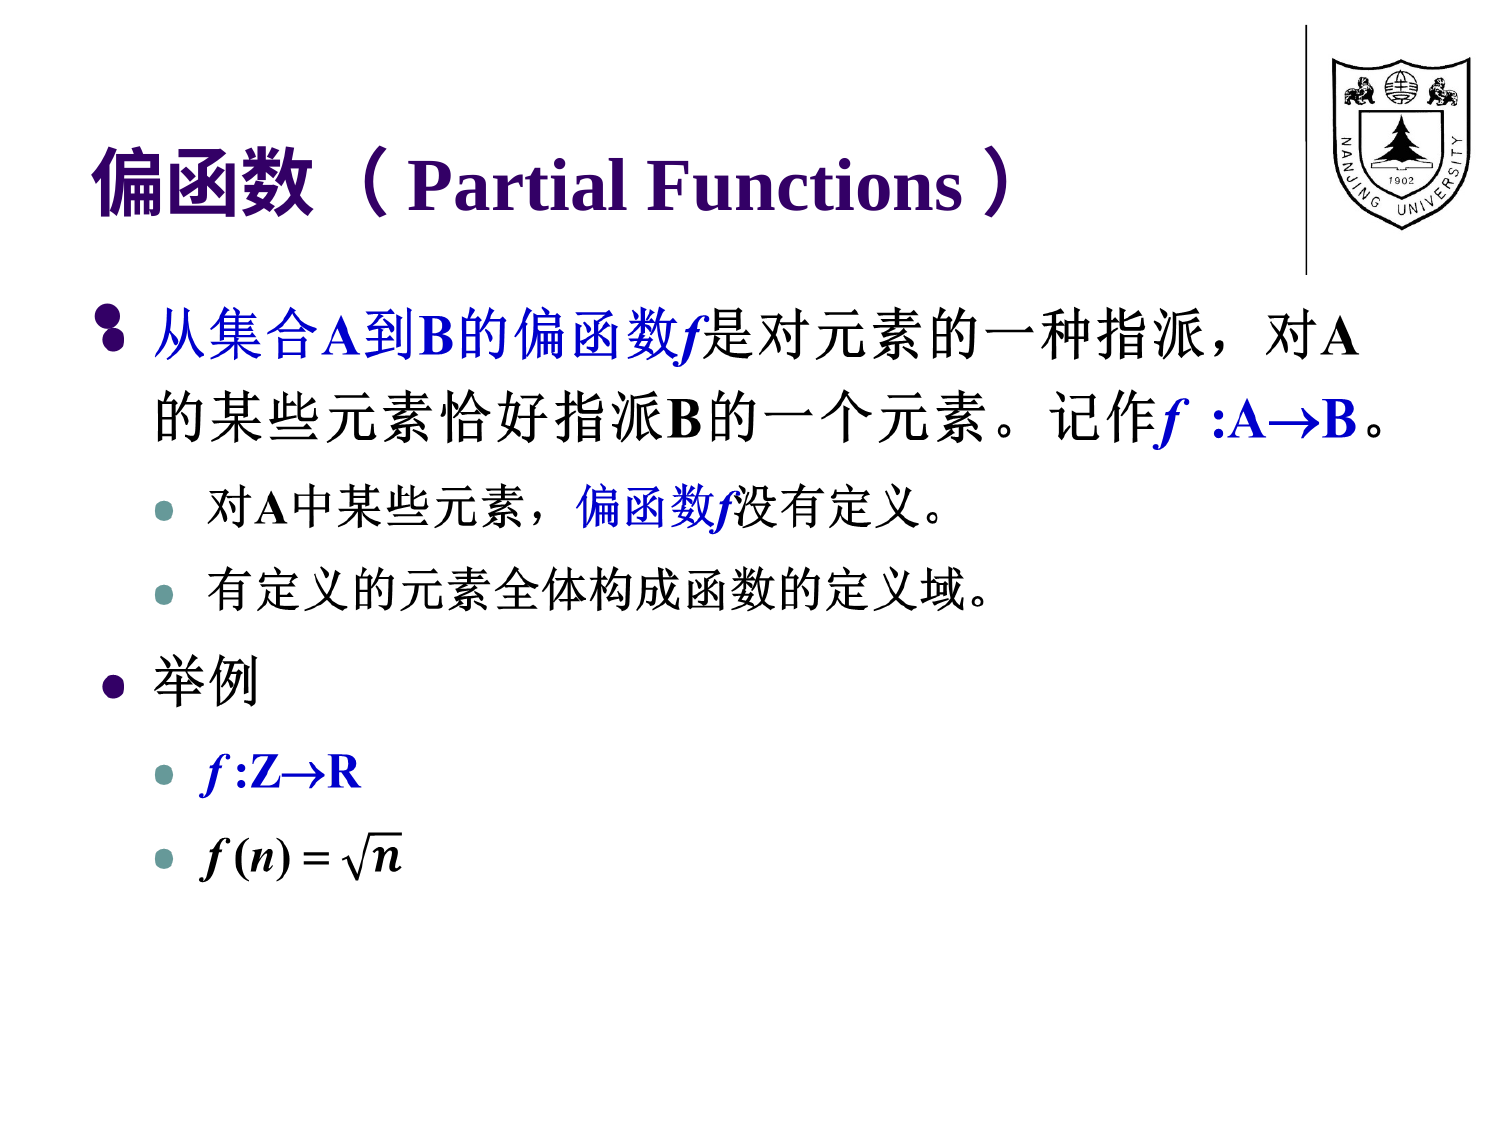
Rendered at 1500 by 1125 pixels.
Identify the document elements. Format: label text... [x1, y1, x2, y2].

picture [1328, 51, 1481, 235]
list [76, 276, 1447, 1045]
title 偏函数（Partial Functions） [75, 20, 1313, 233]
